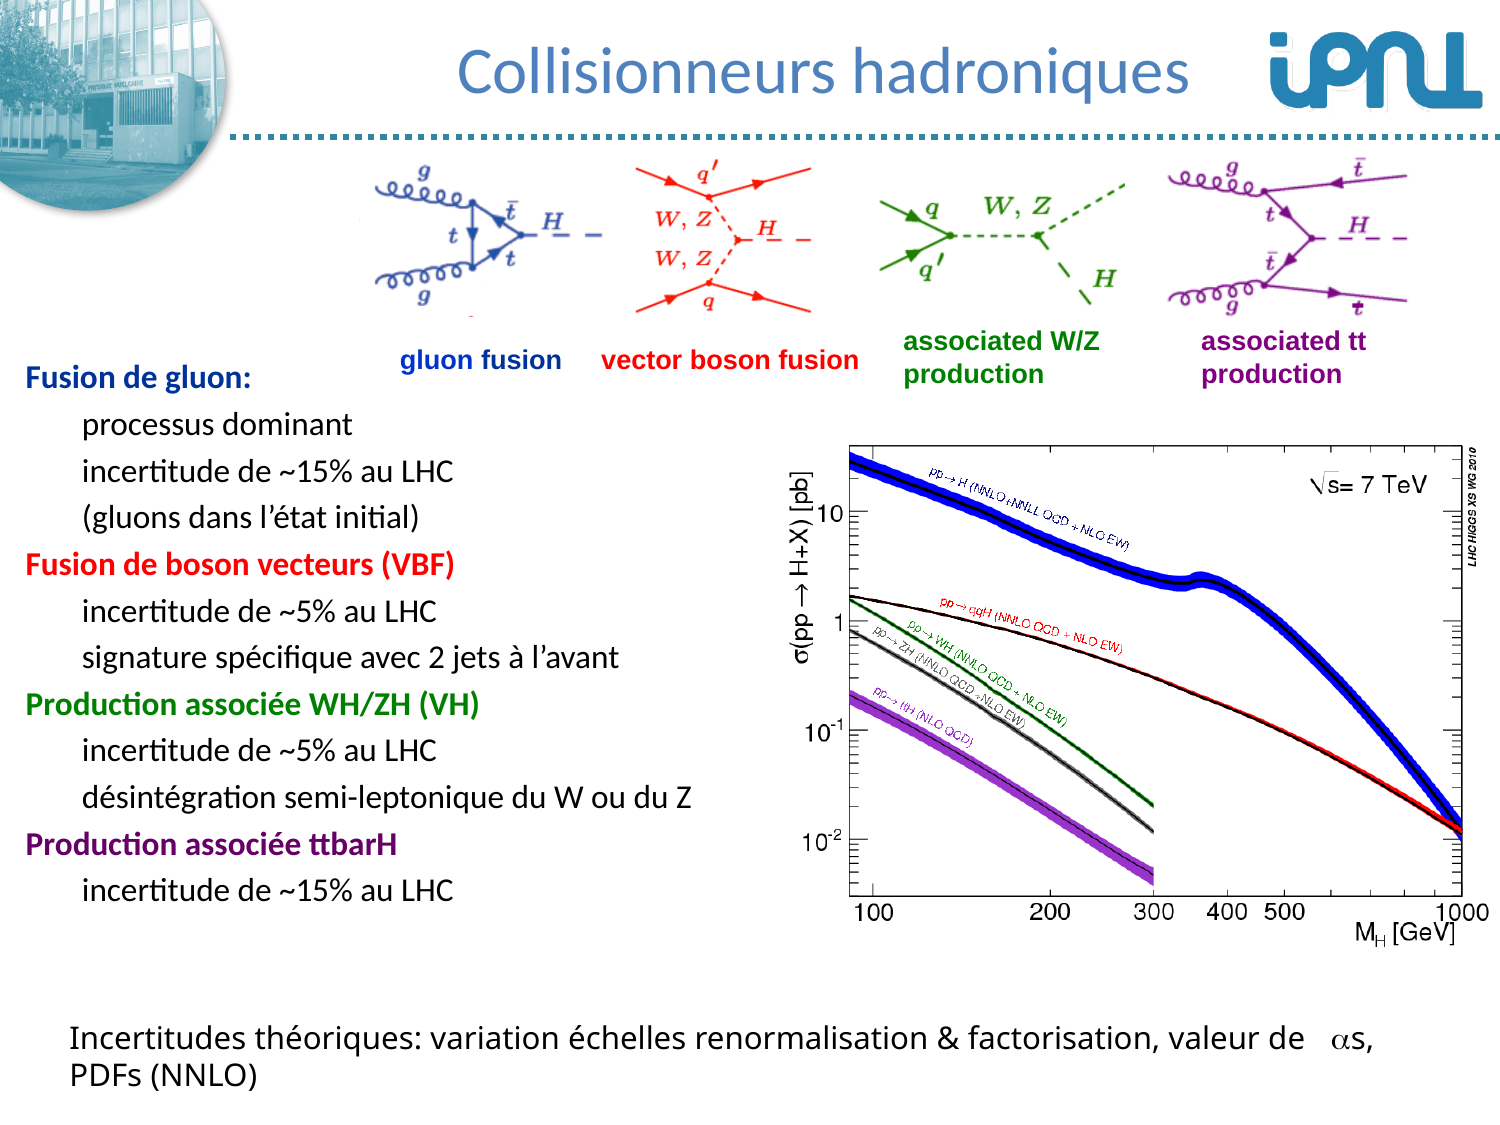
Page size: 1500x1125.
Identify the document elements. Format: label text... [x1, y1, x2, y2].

picture [770, 422, 1500, 955]
text_box Incertitudes théoriques: variation échelles renormalisation & factorisation, valeur de s, PDFs (NNLO) [55, 1011, 1458, 1100]
title Collisionneurs hadroniques [0, 0, 1498, 138]
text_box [359, 155, 1412, 398]
list Fusion de gluon: processus dominant incertitude de ~15% au LHC (gluons dans l’état initial) Fusion de boson vecteurs (VBF) incertitude de ~5% au LHC signature spécifique avec 2 jets à l’avant Production associée WH/ZH (VH) incertitude de ~5% au LHC désintégration semi-leptonique du W ou du Z Production associée ttbarH incertitude de ~15% au LHC [10, 347, 783, 981]
